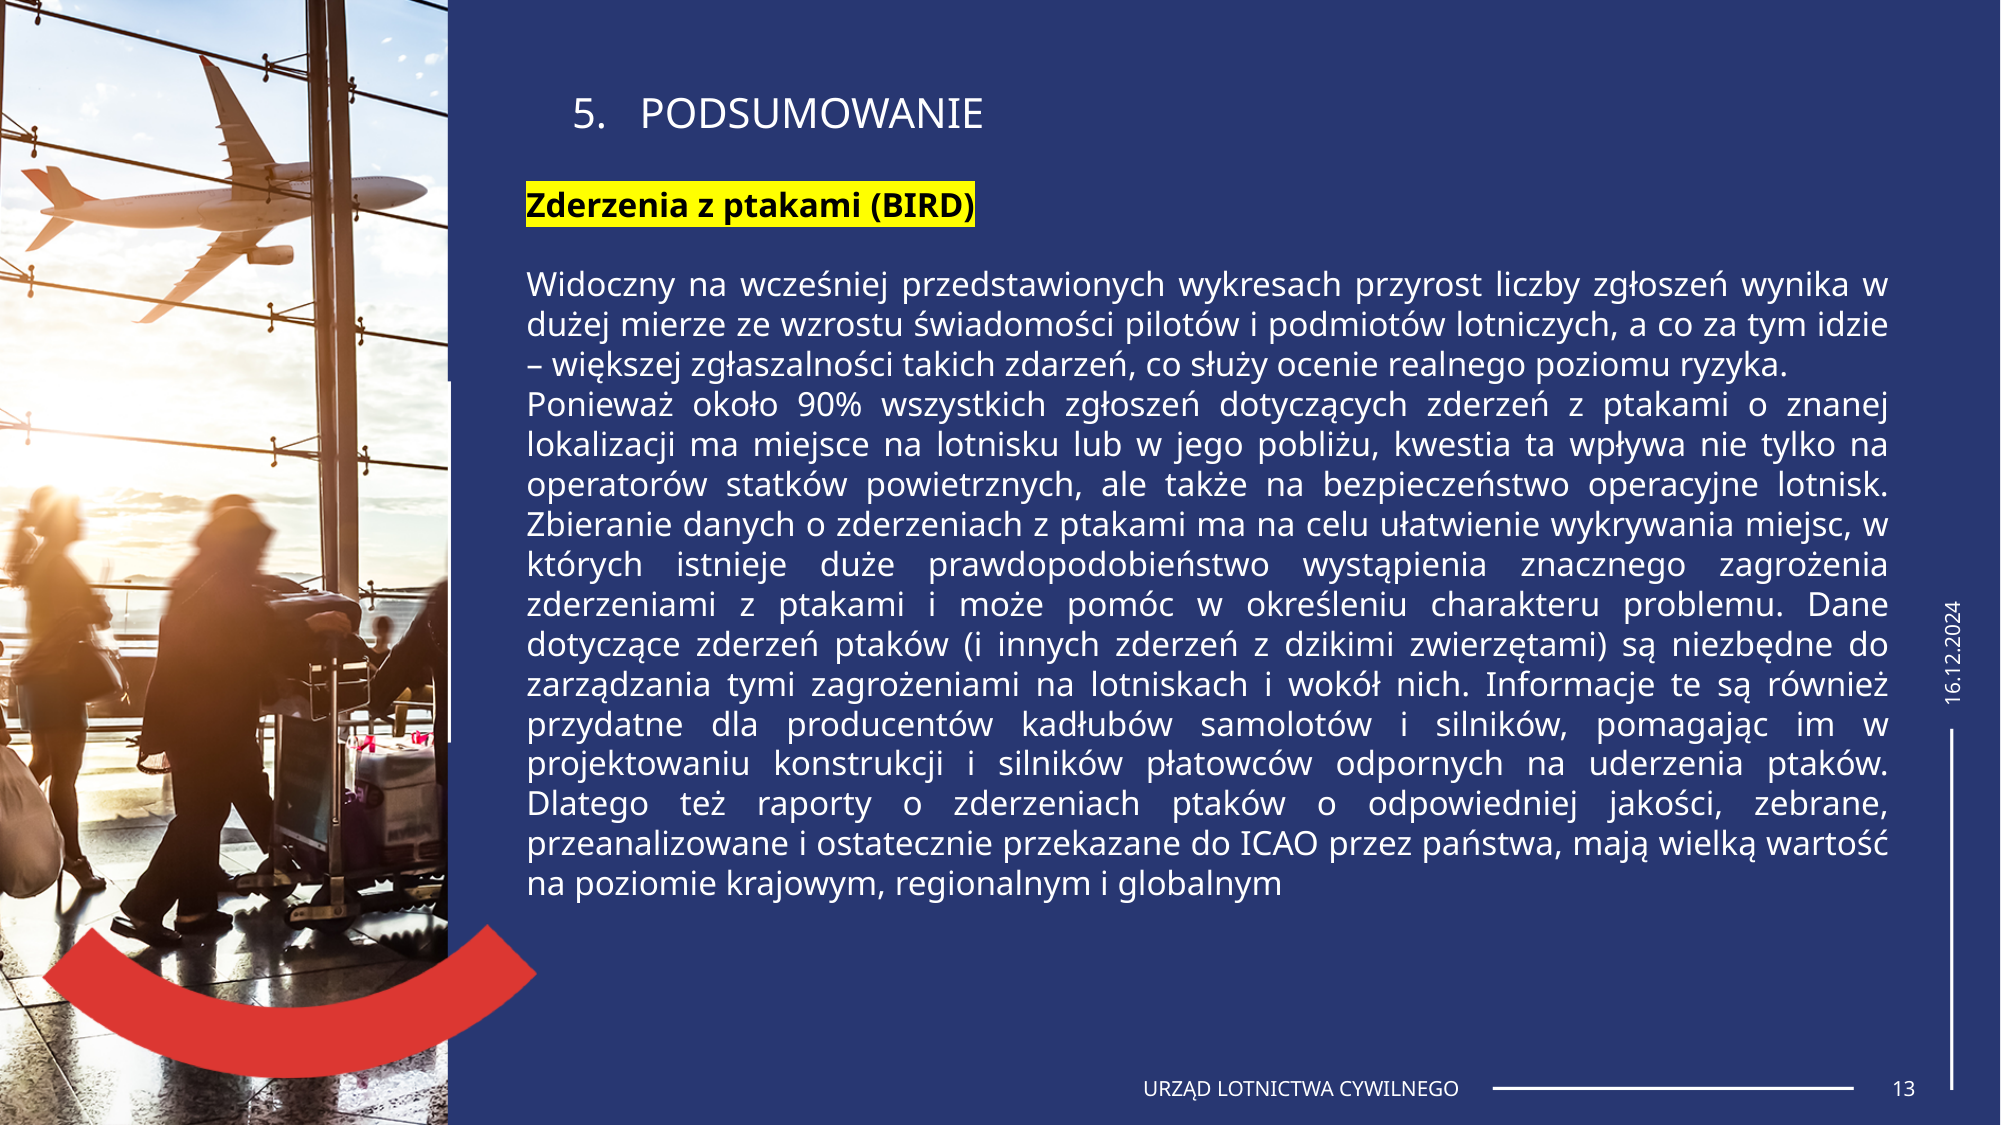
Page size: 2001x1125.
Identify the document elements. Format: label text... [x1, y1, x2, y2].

text_box URZĄD LOTNICTWA CYWILNEGO [909, 1067, 1474, 1108]
text_box 13 [1474, 1067, 1931, 1108]
picture [0, 0, 2001, 1125]
text_box 5. PODSUMOWANIE [557, 54, 1906, 145]
text_box Zderzenia z ptakami (BIRD) Widoczny na wcześniej przedstawionych wykresach przyrost liczby zgłoszeń wynika w dużej mierze ze wzrostu świadomości pilotów i podmiotów lotniczych, a co za tym idzie – większej zgłaszalności takich zdarzeń, co służy ocenie realnego poziomu ryzyka. Ponieważ około 90% wszystkich zgłoszeń dotyczących zderzeń z ptakami o znanej lokalizacji ma miejsce na lotnisku lub w jego pobliżu, kwestia ta wpływa nie tylko na operatorów statków powietrznych, ale także na bezpieczeństwo operacyjne lotnisk. Zbieranie danych o zderzeniach z ptakami ma na celu ułatwienie wykrywania miejsc, w których istnieje duże prawdopodobieństwo wystąpienia znacznego zagrożenia zderzeniami z ptakami i może pomóc w określeniu charakteru problemu. Dane dotyczące zderzeń ptaków (i innych zderzeń z dzikimi zwierzętami) są niezbędne do zarządzania tymi zagrożeniami na lotniskach i wokół nich. Informacje te są również przydatne dla producentów kadłubów samolotów i silników, pomagając im w projektowaniu konstrukcji i silników płatowców odpornych na uderzenia ptaków. Dlatego też raporty o zderzeniach ptaków o odpowiedniej jakości, zebrane, przeanalizowane i ostatecznie przekazane do ICAO przez państwa, mają wielką wartość na poziomie krajowym, regionalnym i globalnym [511, 176, 1906, 910]
text_box 16.12.2024 [1931, 264, 1972, 722]
